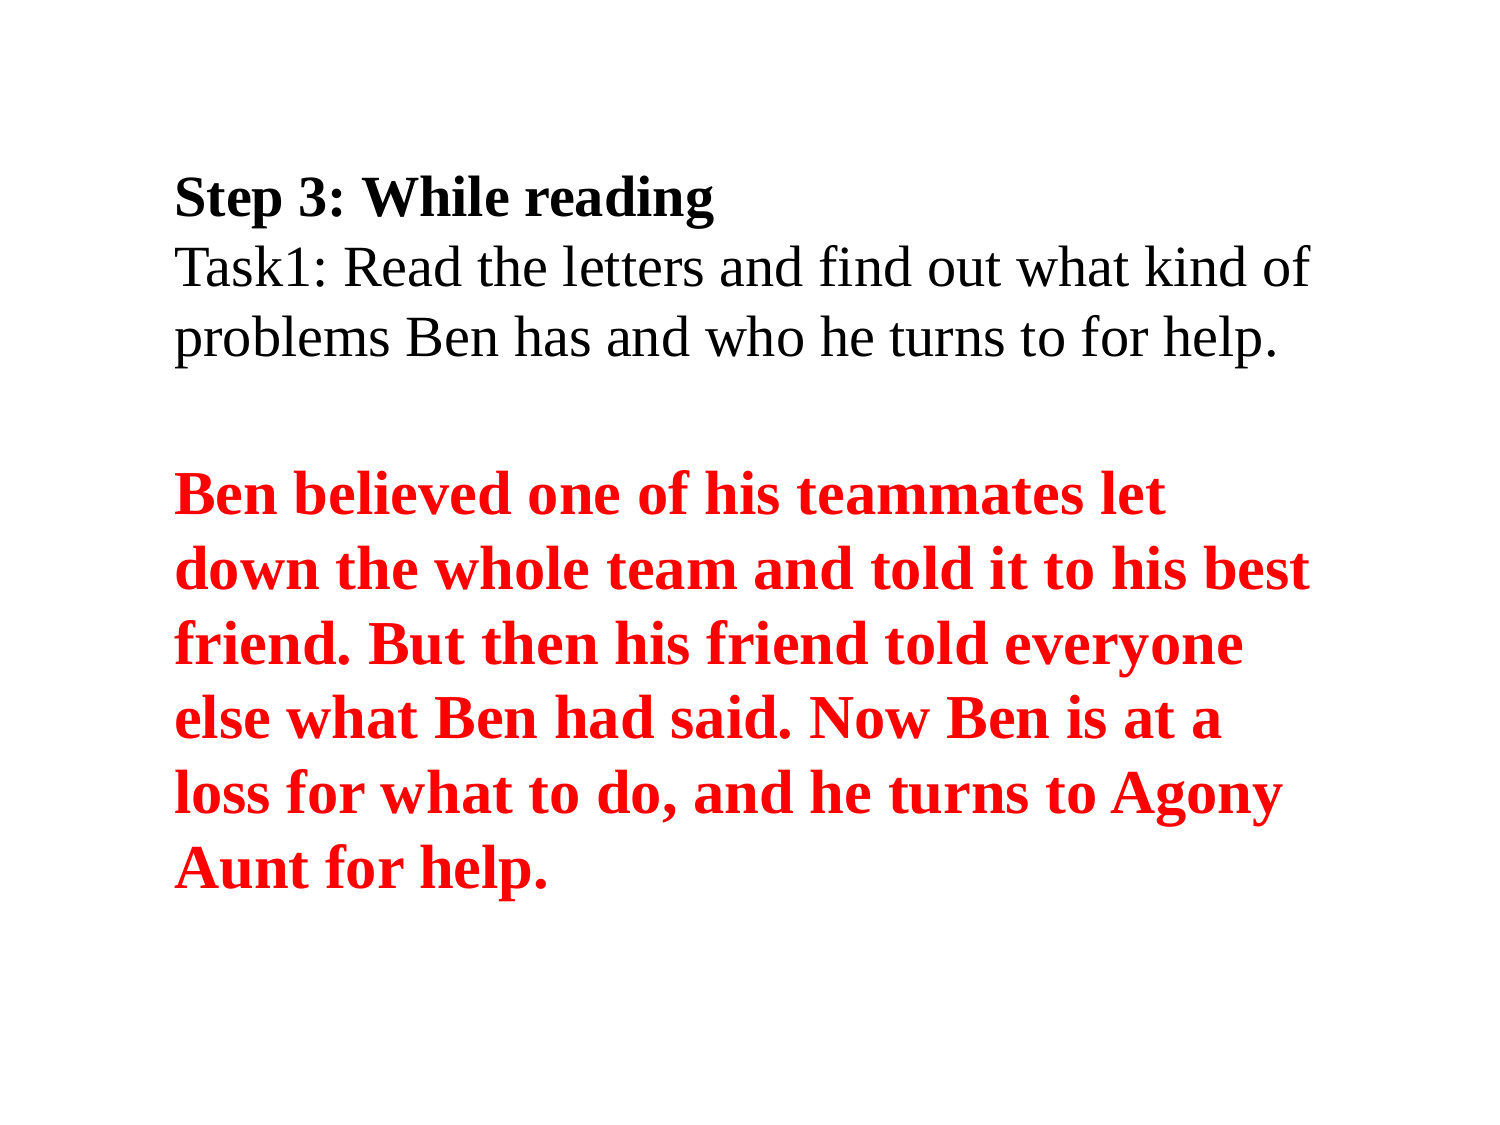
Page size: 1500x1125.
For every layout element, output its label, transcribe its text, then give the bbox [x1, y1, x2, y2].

text_box Step 3: While reading Task1: Read the letters and find out what kind of problems Ben has and who he turns to for help. [159, 151, 1400, 376]
text_box Ben believed one of his teammates let down the whole team and told it to his best friend. But then his friend told everyone else what Ben had said. Now Ben is at a loss for what to do, and he turns to Agony Aunt for help. [159, 444, 1341, 909]
